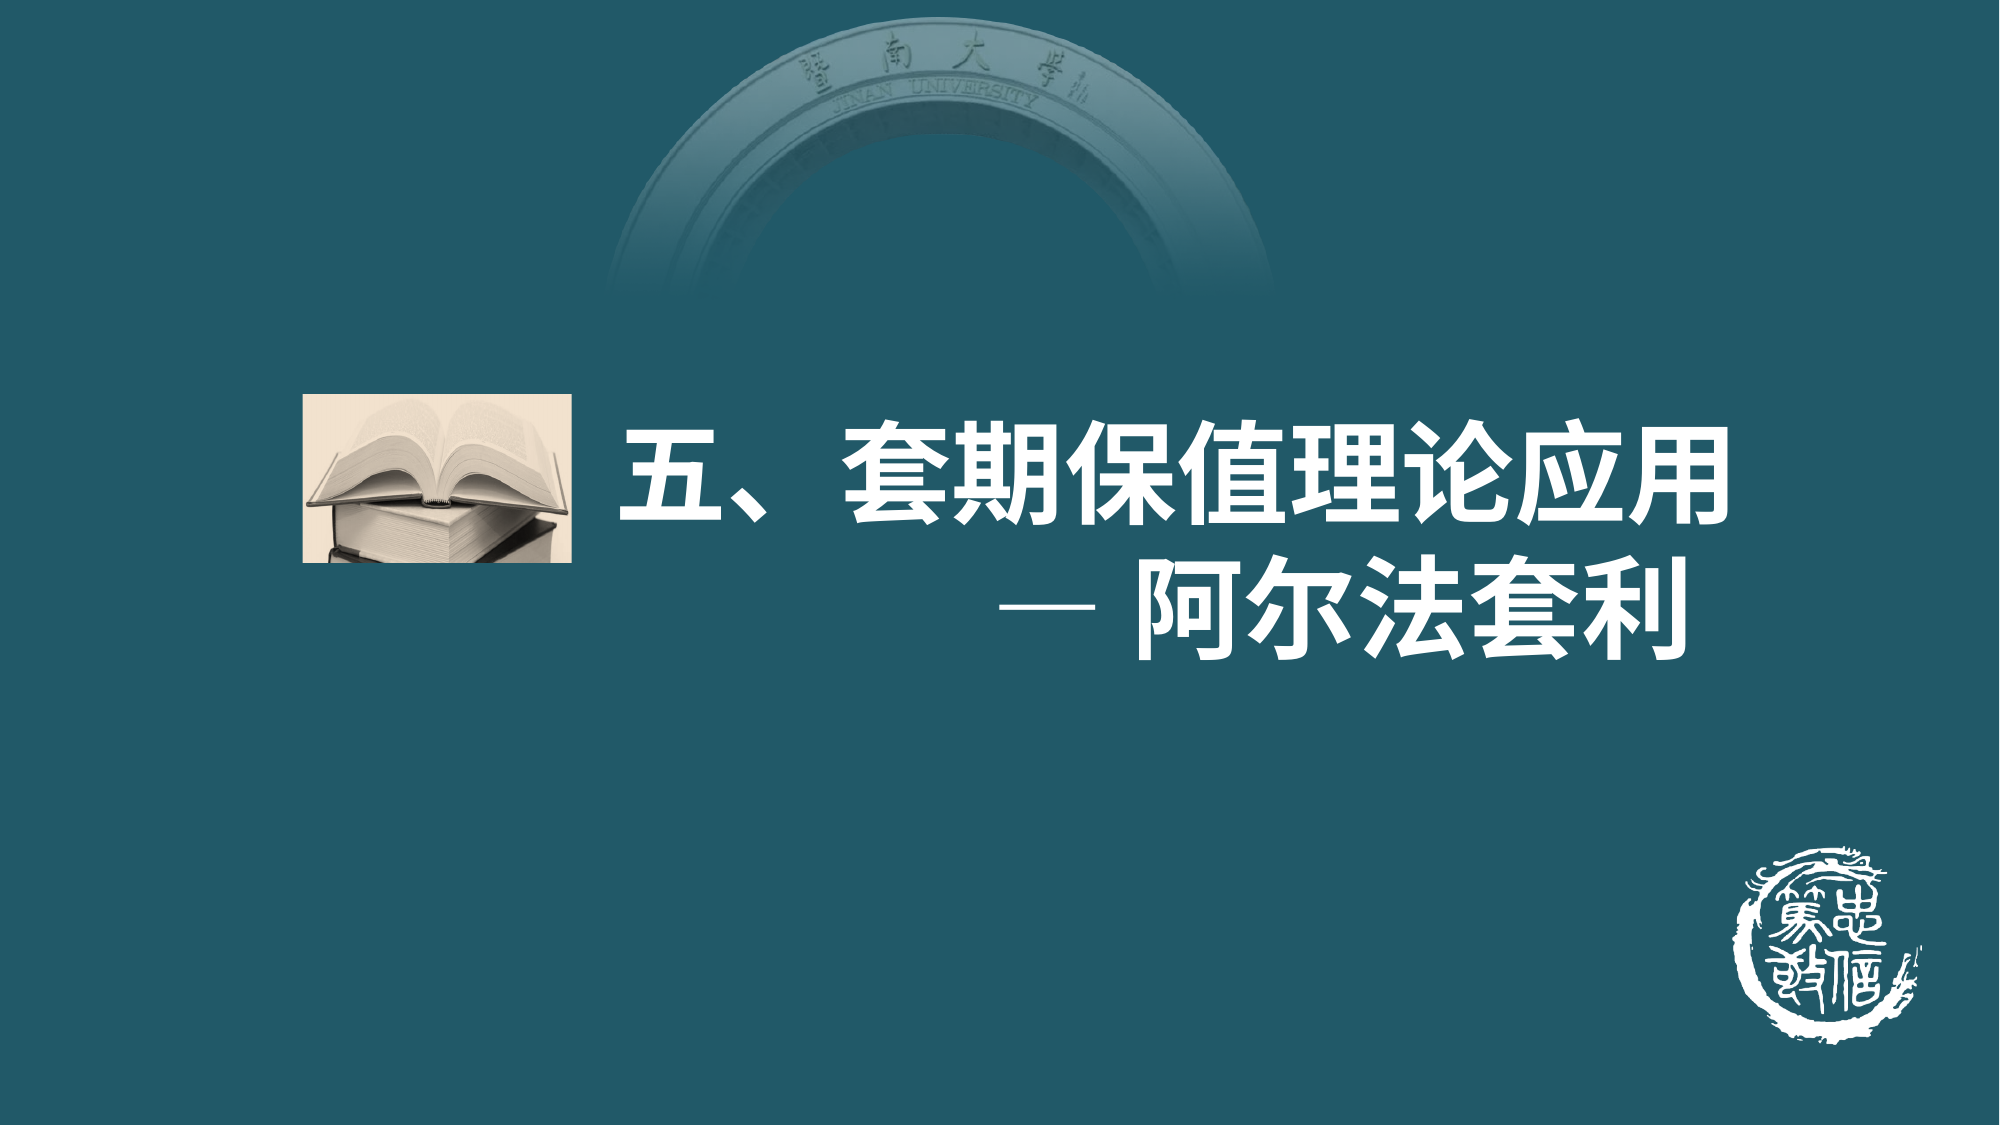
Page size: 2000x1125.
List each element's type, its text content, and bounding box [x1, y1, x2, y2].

picture [1732, 846, 1922, 1045]
text_box 五、套期保值理论应用 —阿尔法套利 [373, 395, 1862, 681]
picture [512, 0, 1392, 301]
